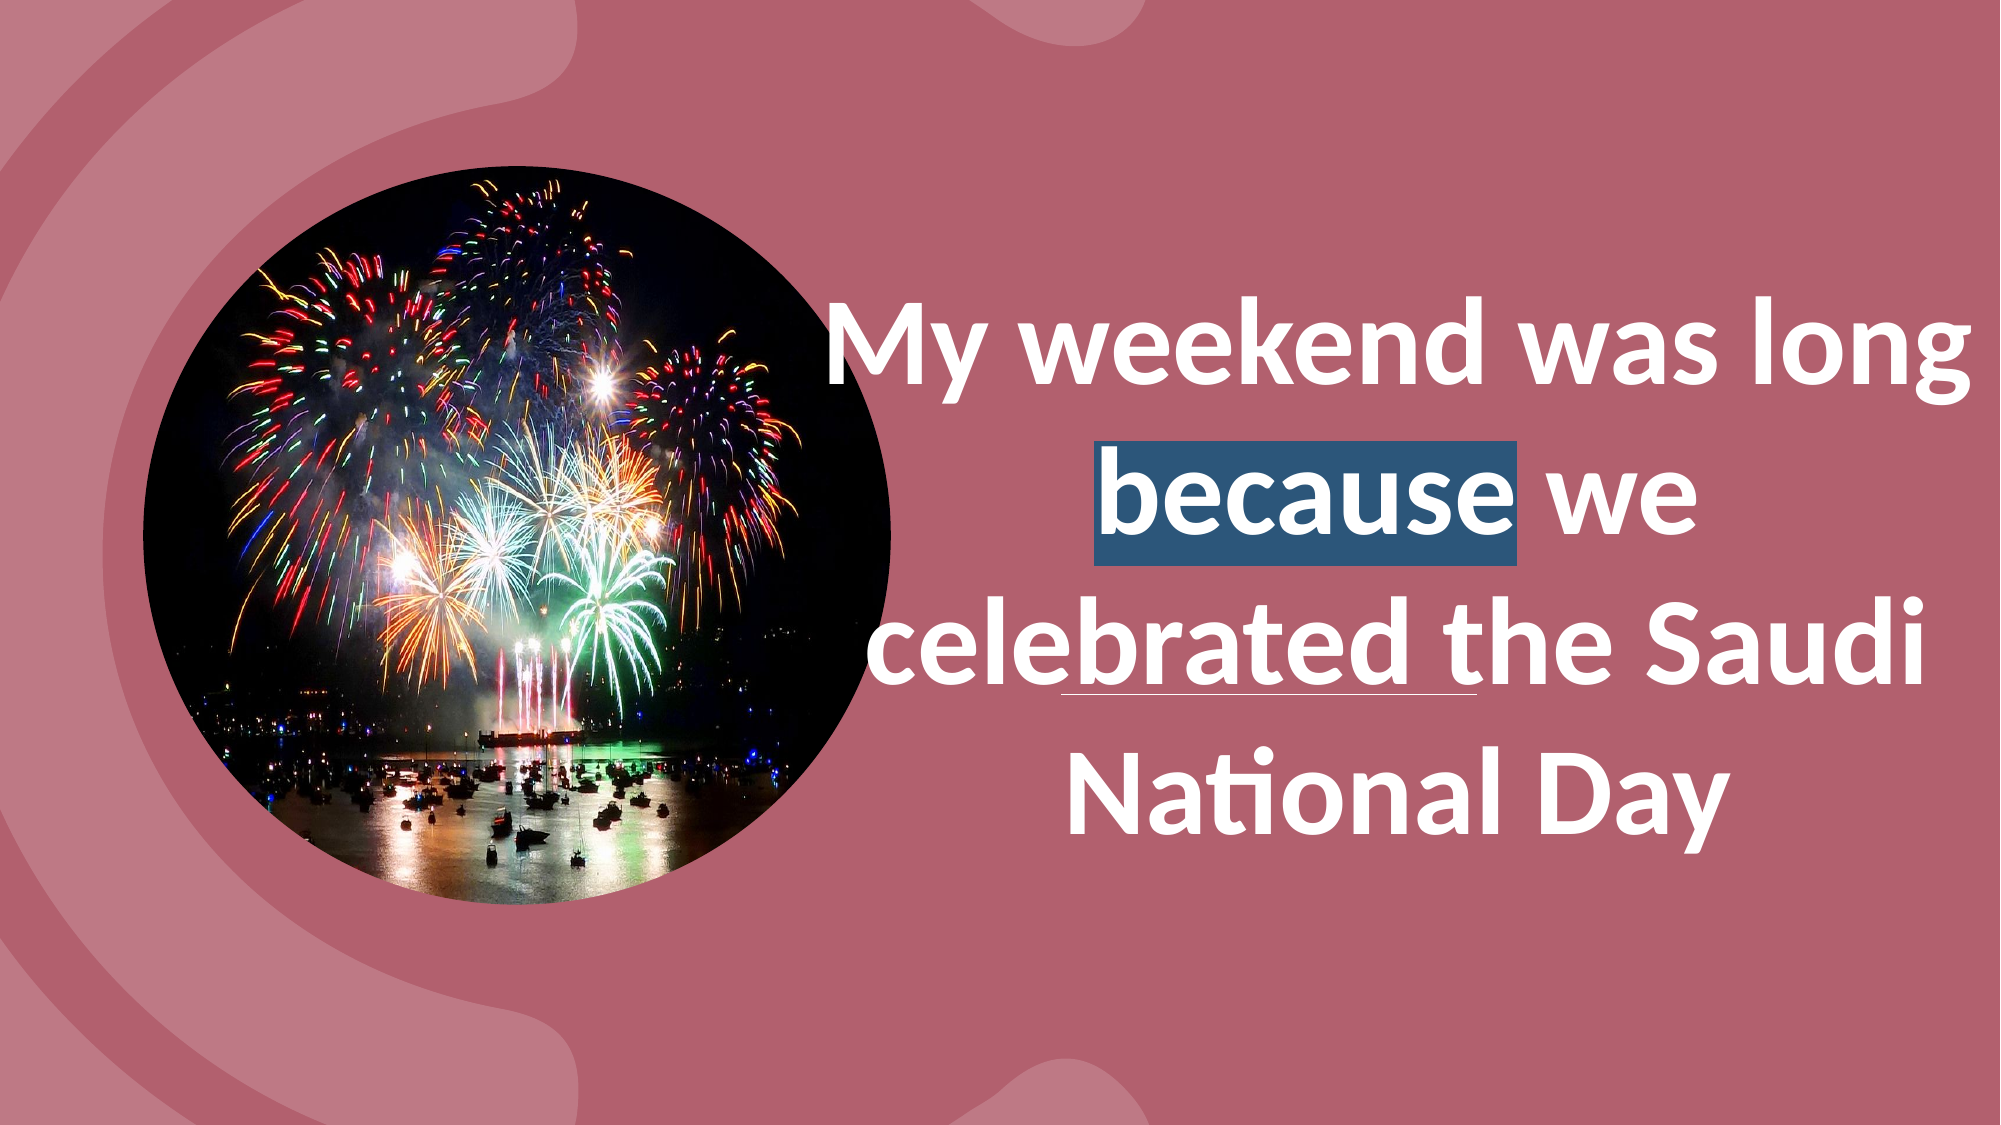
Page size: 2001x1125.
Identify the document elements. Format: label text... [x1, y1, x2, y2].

picture [143, 166, 891, 905]
text_box My weekend was long because we celebrated the Saudi National Day [891, 251, 2000, 867]
